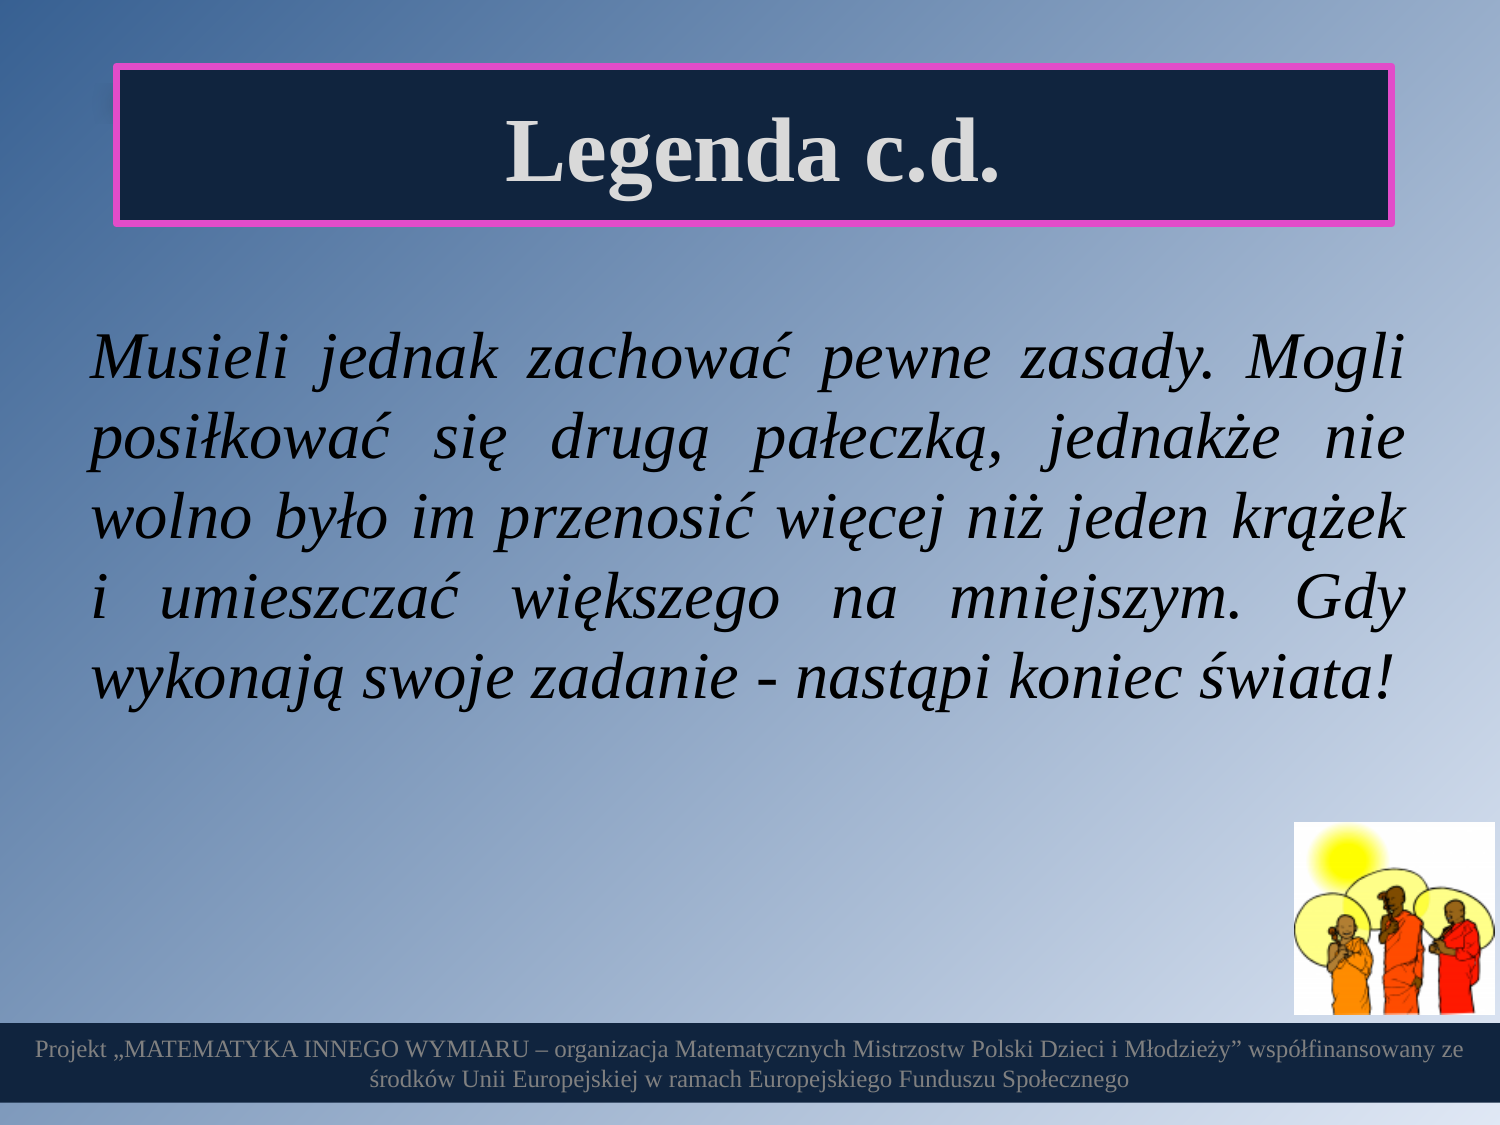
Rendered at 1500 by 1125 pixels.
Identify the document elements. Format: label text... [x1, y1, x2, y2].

list Musieli jednak zachować pewne zasady. Mogli posiłkować się drugą pałeczką, jednakże nie wolno było im przenosić więcej niż jeden krążek i umieszczać większego na mniejszym. Gdy wykonają swoje zadanie - nastąpi koniec świata! [75, 304, 1424, 1023]
picture [1293, 822, 1495, 1015]
footer Projekt „MATEMATYKA INNEGO WYMIARU – organizacja Matematycznych Mistrzostw Polski Dzieci i Młodzieży” współfinansowany ze środków Unii Europejskiej w ramach Europejskiego Funduszu Społecznego [0, 1023, 1500, 1103]
text_box Legenda c.d. [116, 66, 1392, 224]
